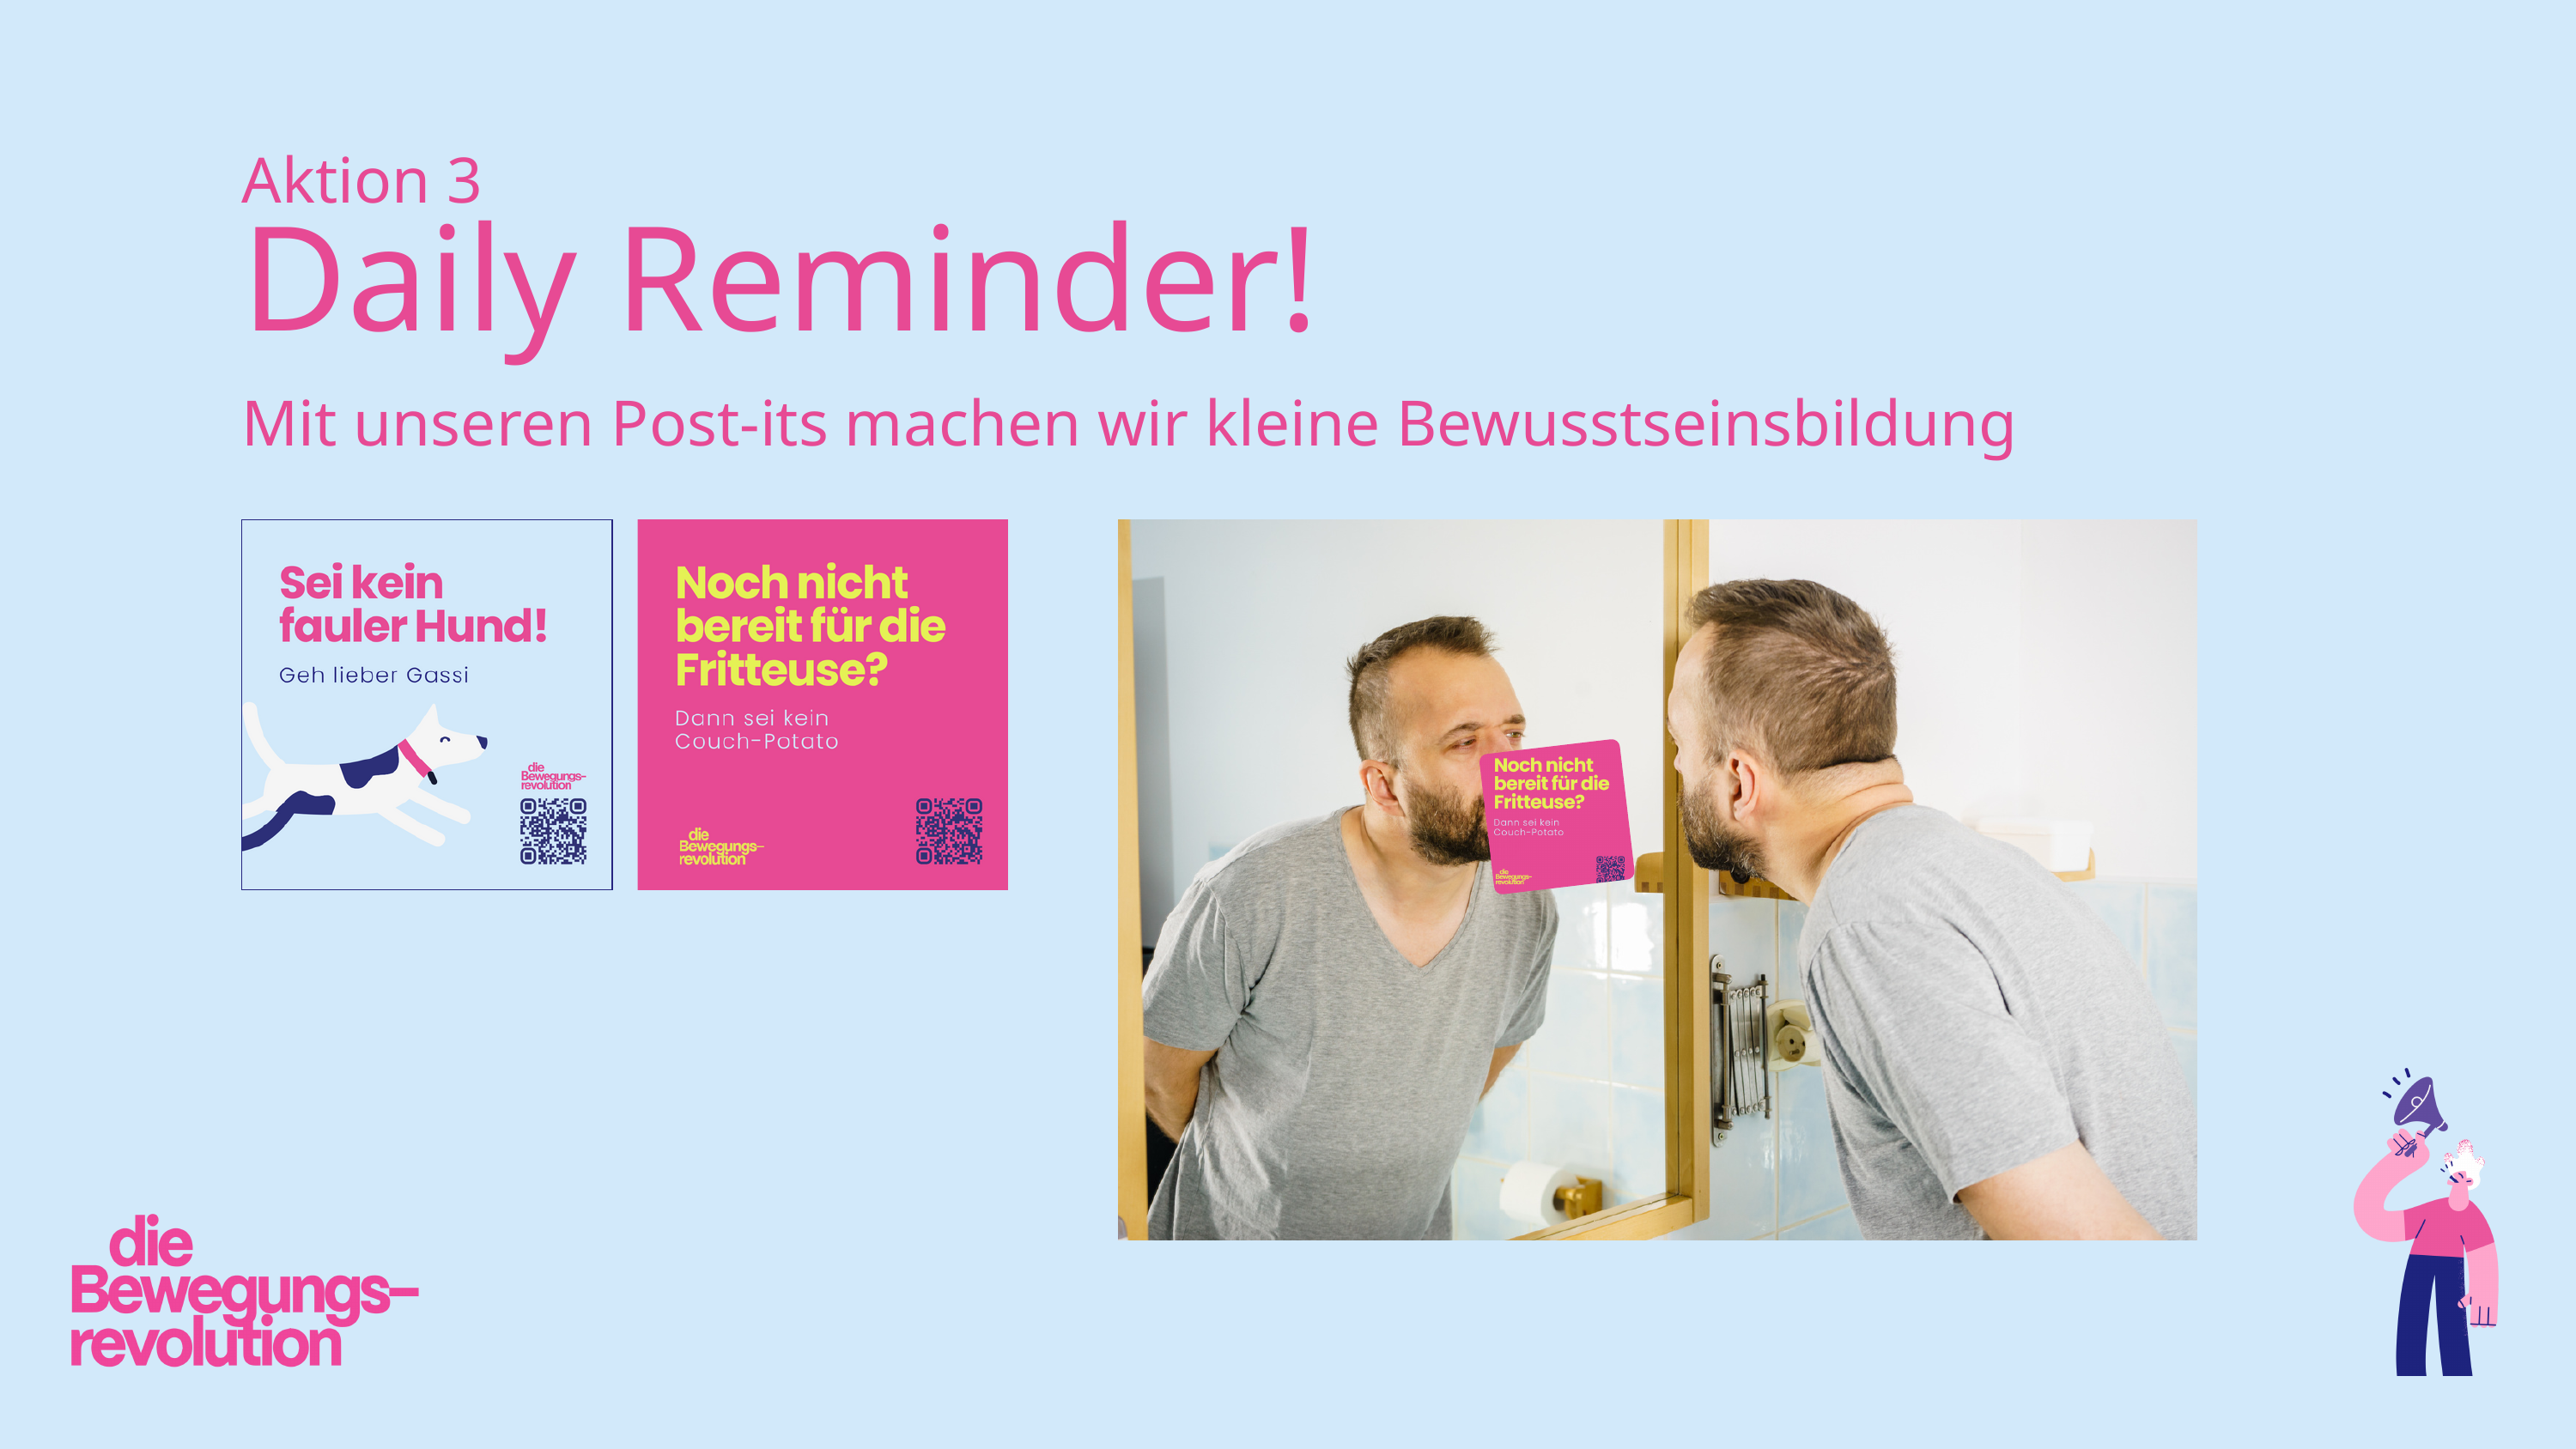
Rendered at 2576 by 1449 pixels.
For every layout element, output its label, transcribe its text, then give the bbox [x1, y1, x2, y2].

text_box [241, 519, 612, 890]
text_box Aktion 3 [241, 136, 661, 216]
picture [1479, 754, 1485, 814]
text_box Mit unseren Post-its machen wir kleine Bewusstseinsbildung [241, 379, 2263, 458]
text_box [1485, 745, 1628, 888]
text_box [51, 1191, 433, 1376]
text_box [637, 519, 1008, 890]
picture [1494, 888, 1559, 894]
text_box [2328, 1036, 2501, 1376]
picture [1561, 739, 1619, 745]
text_box Daily Reminder! [241, 157, 2570, 361]
text_box [1118, 519, 2197, 1240]
picture [1628, 815, 1635, 880]
